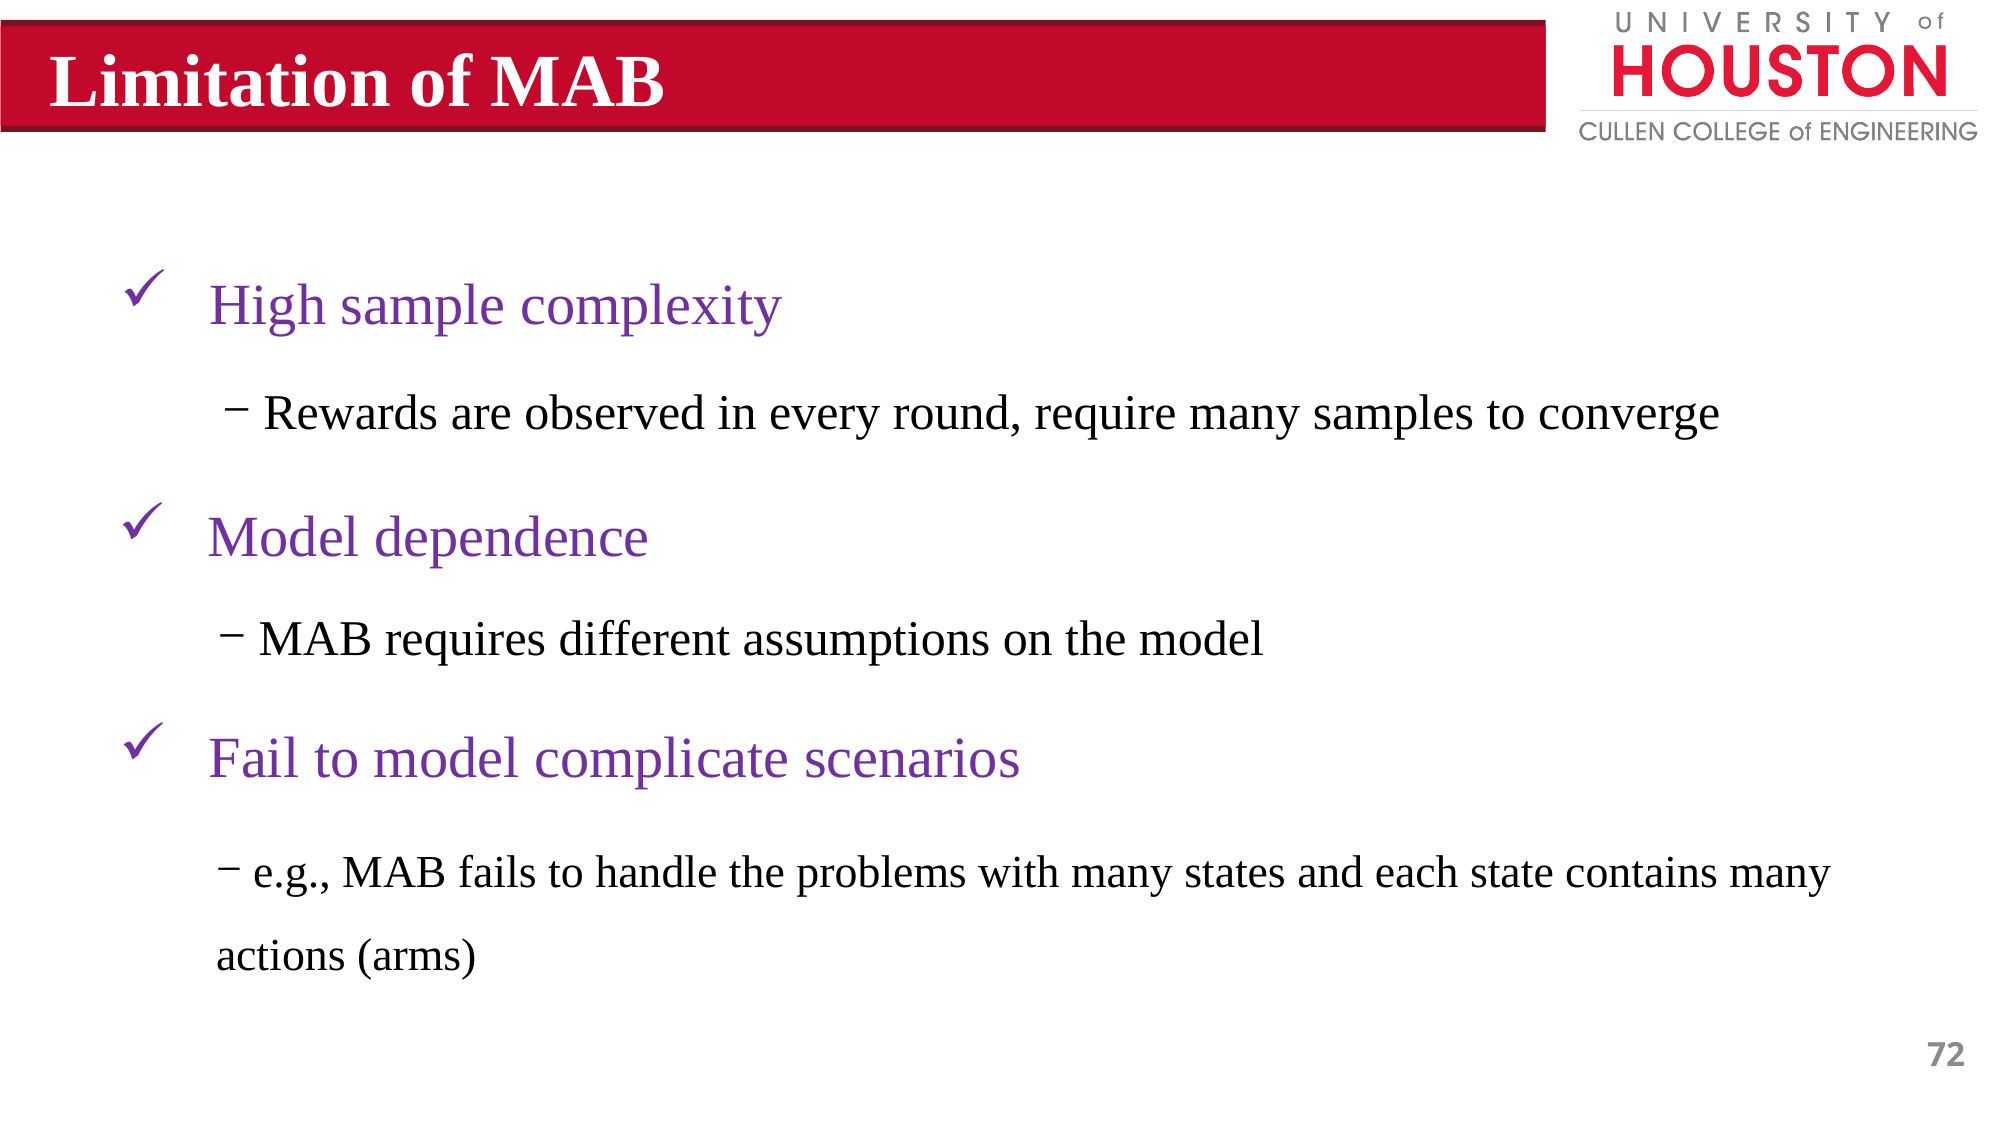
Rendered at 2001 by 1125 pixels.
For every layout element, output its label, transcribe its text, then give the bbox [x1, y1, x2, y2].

text_box e.g., MAB fails to handle the problems with many states and each state contains many actions (arms) [201, 807, 1981, 987]
text_box Limitation of MAB [34, 23, 1530, 129]
picture [1579, 11, 1978, 141]
slide_number 72 [1530, 1026, 1980, 1086]
text_box Model dependence [103, 491, 1218, 576]
text_box Fail to model complicate scenarios [104, 711, 1219, 797]
text_box MAB requires different assumptions on the model [203, 568, 1746, 673]
text_box High sample complexity [105, 258, 1219, 344]
text_box Rewards are observed in every round, require many samples to converge [207, 342, 1746, 447]
